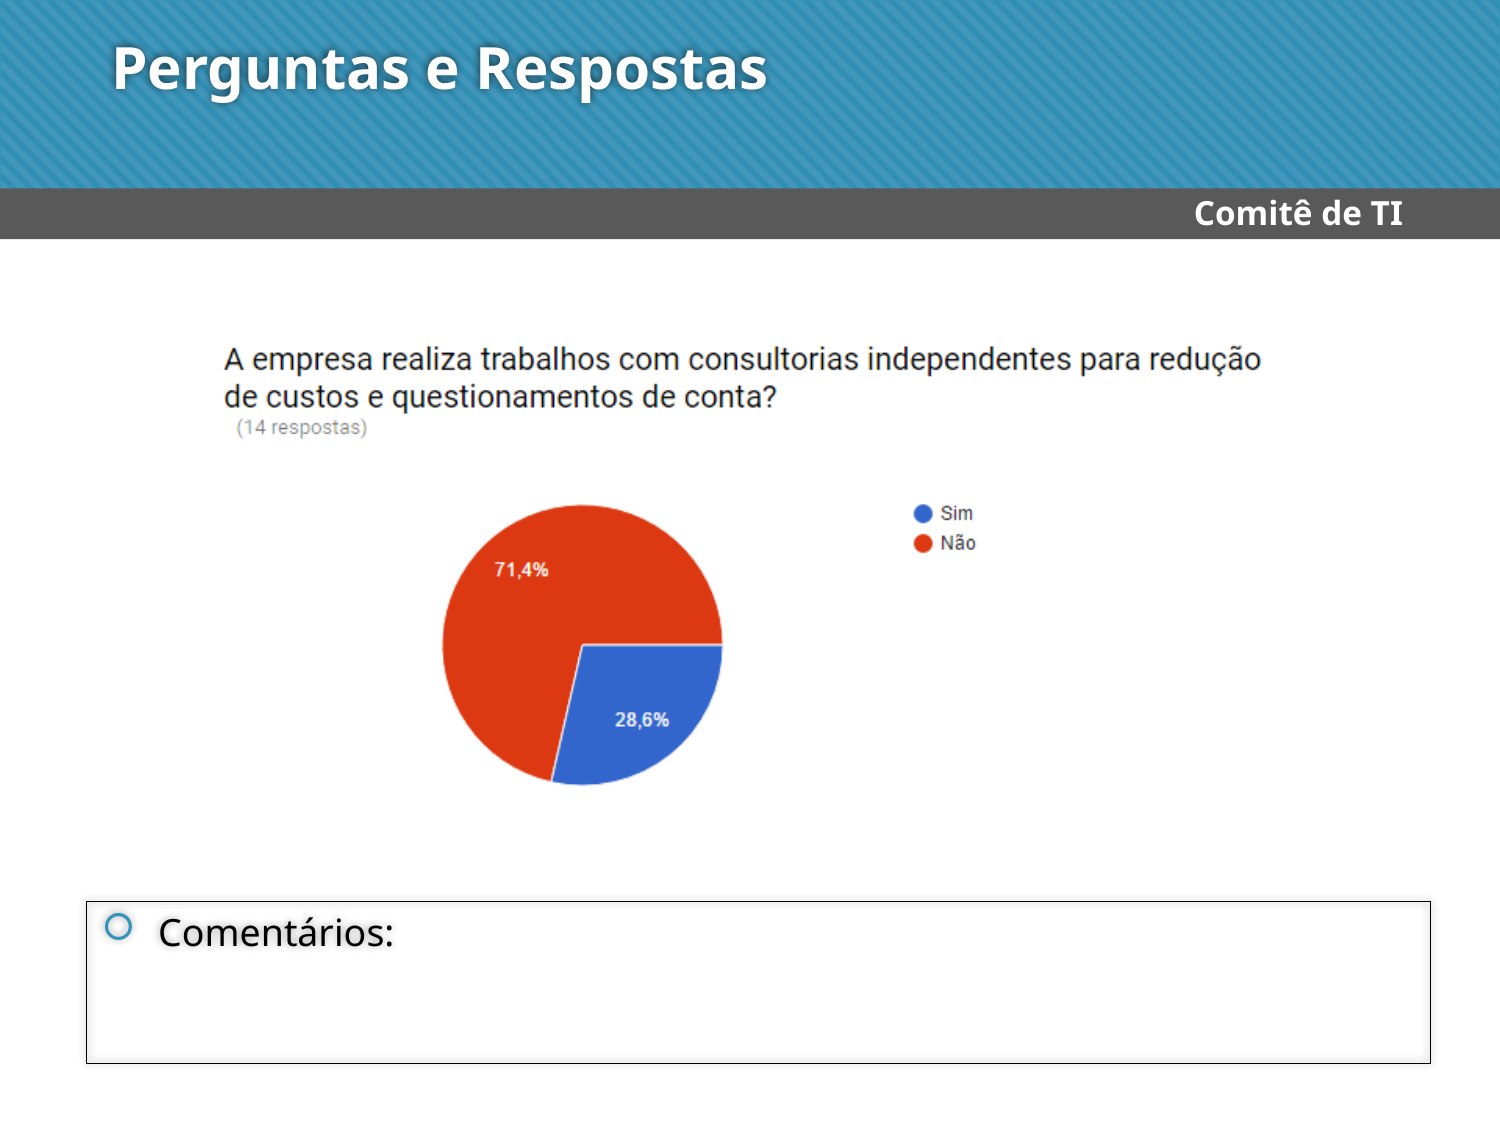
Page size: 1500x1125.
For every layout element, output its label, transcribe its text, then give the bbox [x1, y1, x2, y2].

list Comentários: [86, 901, 1431, 1064]
title Perguntas e Respostas [96, 23, 1411, 158]
picture [206, 316, 1294, 808]
